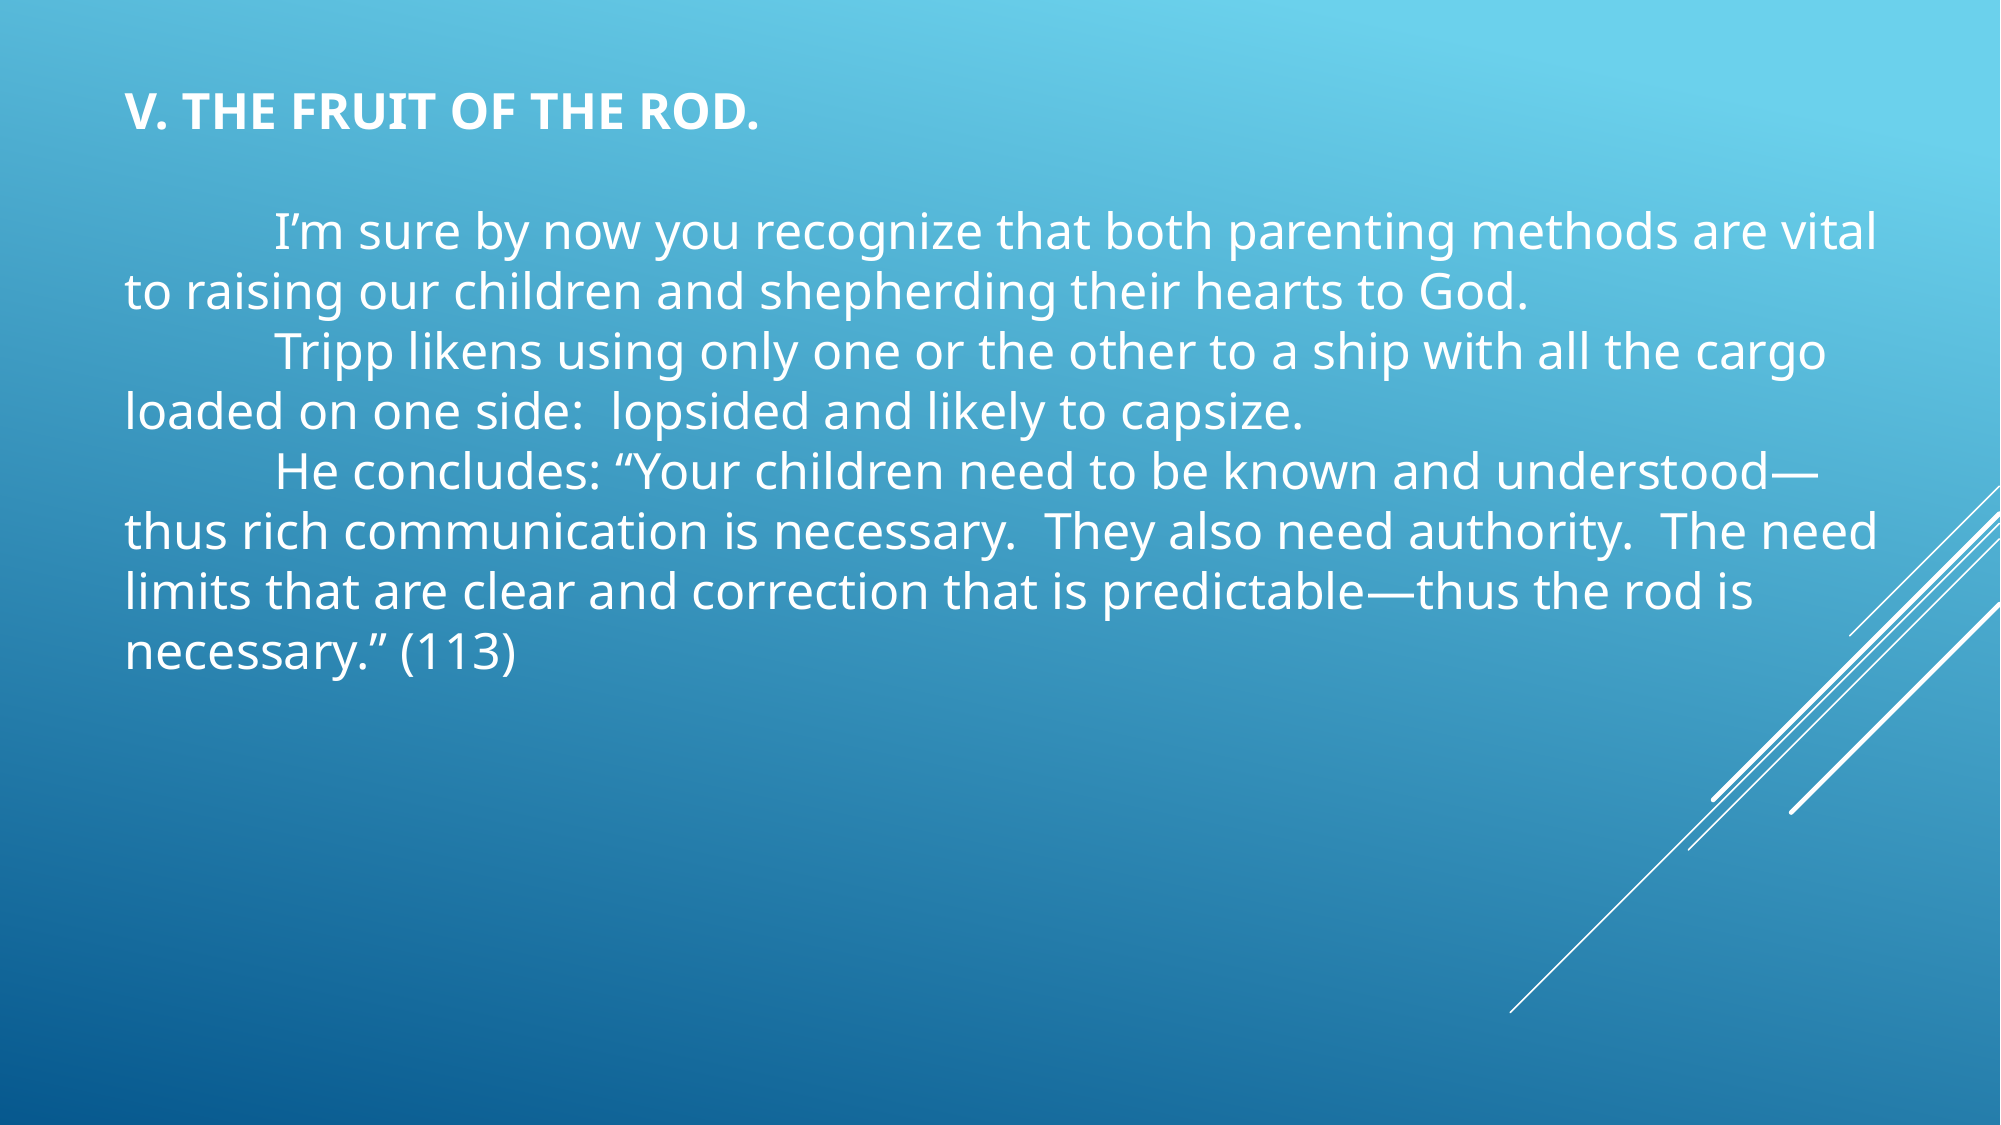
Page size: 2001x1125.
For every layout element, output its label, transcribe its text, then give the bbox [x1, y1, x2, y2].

text_box V. THE FRUIT OF THE ROD. I’m sure by now you recognize that both parenting methods are vital to raising our children and shepherding their hearts to God. Tripp likens using only one or the other to a ship with all the cargo loaded on one side: lopsided and likely to capsize. He concludes: “Your children need to be known and understood—thus rich communication is necessary. They also need authority. The need limits that are clear and correction that is predictable—thus the rod is necessary.” (113) [109, 71, 1910, 687]
